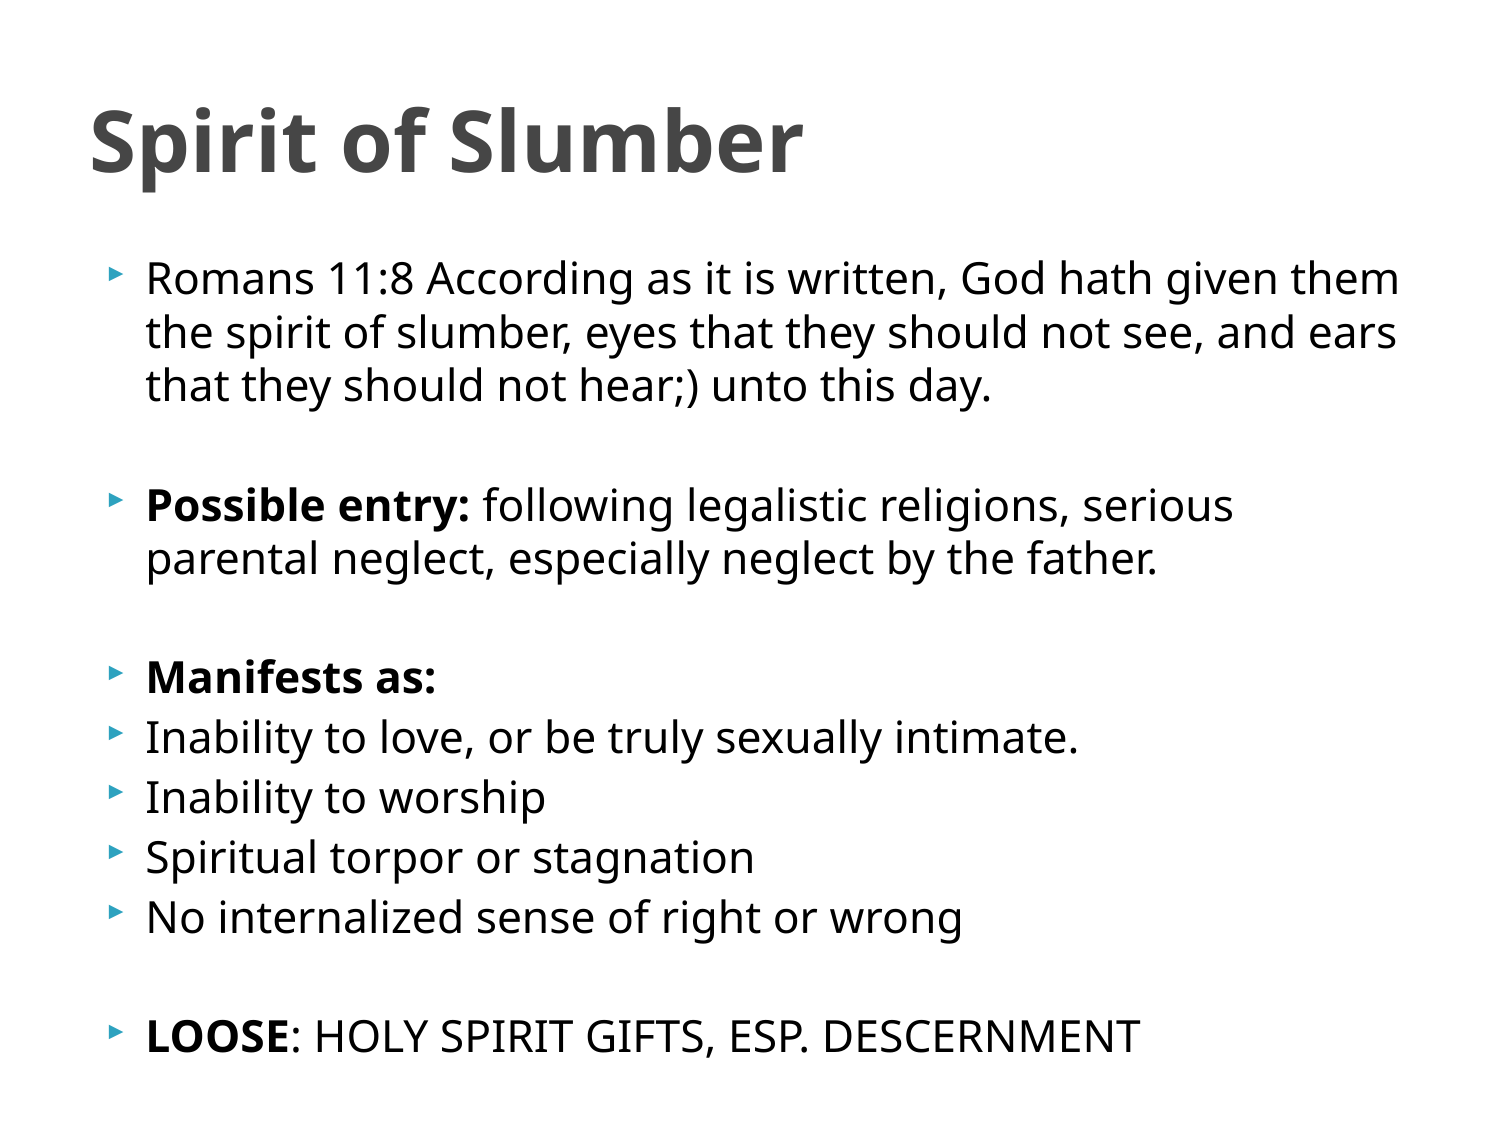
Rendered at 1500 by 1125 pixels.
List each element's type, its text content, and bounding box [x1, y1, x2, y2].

title Spirit of Slumber [75, 45, 1425, 233]
list Romans 11:8 According as it is written, God hath given them the spirit of slumber, eyes that they should not see, and ears that they should not hear;) unto this day. Possible entry: following legalistic religions, serious parental neglect, especially neglect by the father. Manifests as: Inability to love, or be truly sexually intimate. Inability to worship Spiritual torpor or stagnation No internalized sense of right or wrong LOOSE: HOLY SPIRIT GIFTS, ESP. DESCERNMENT [75, 243, 1425, 1071]
